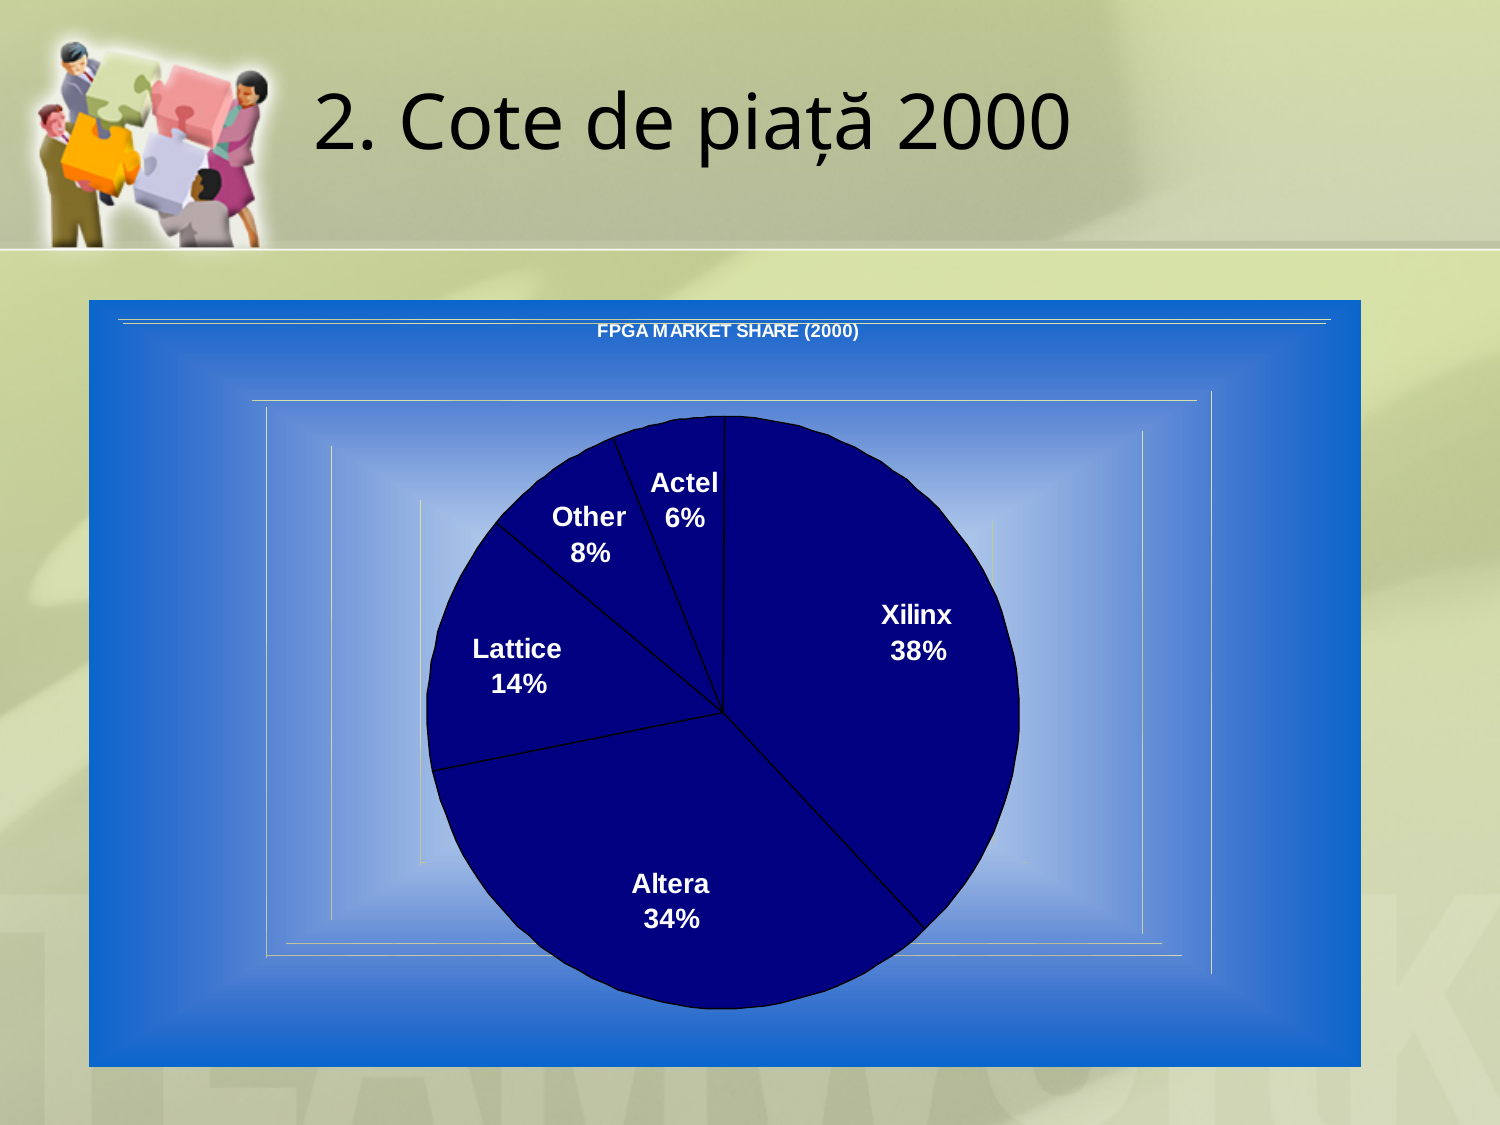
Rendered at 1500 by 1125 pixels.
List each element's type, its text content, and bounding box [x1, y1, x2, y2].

picture [0, 0, 1500, 1125]
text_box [81, 292, 1370, 1074]
title 2. Cote de piaţă 2000 [298, 24, 1476, 213]
